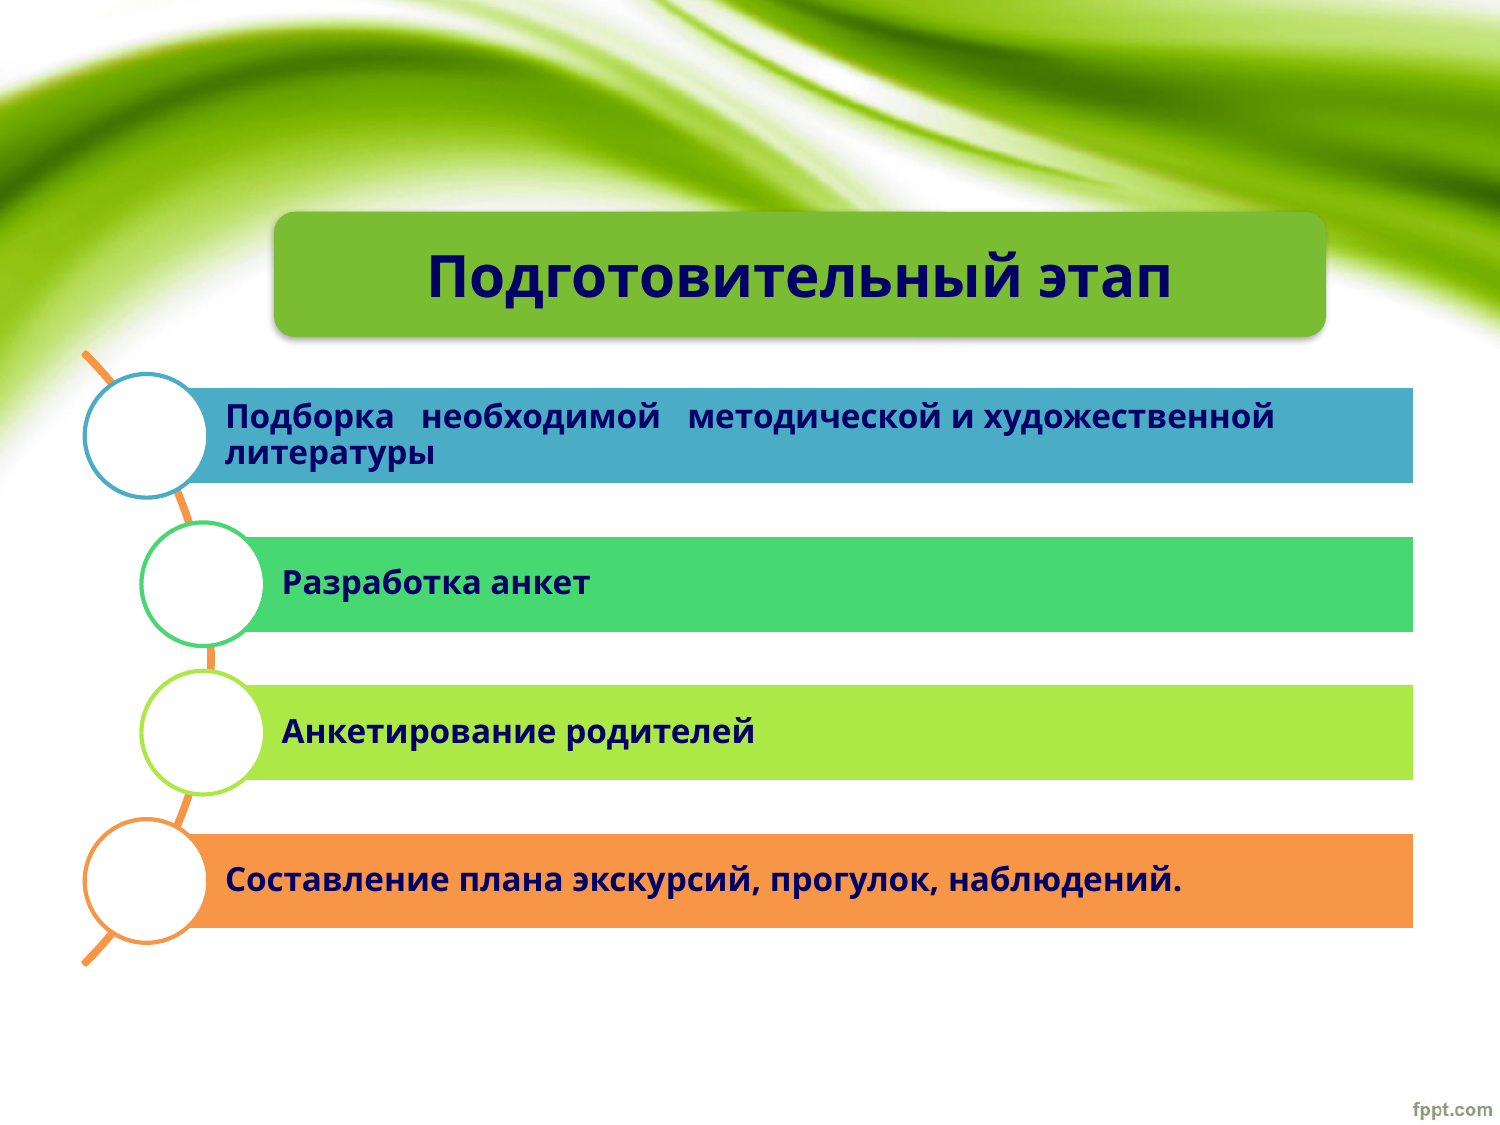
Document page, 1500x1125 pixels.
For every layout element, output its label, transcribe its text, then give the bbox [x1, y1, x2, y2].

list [73, 336, 1424, 981]
text_box Подготовительный этап [273, 211, 1327, 335]
picture [0, 0, 1500, 1125]
